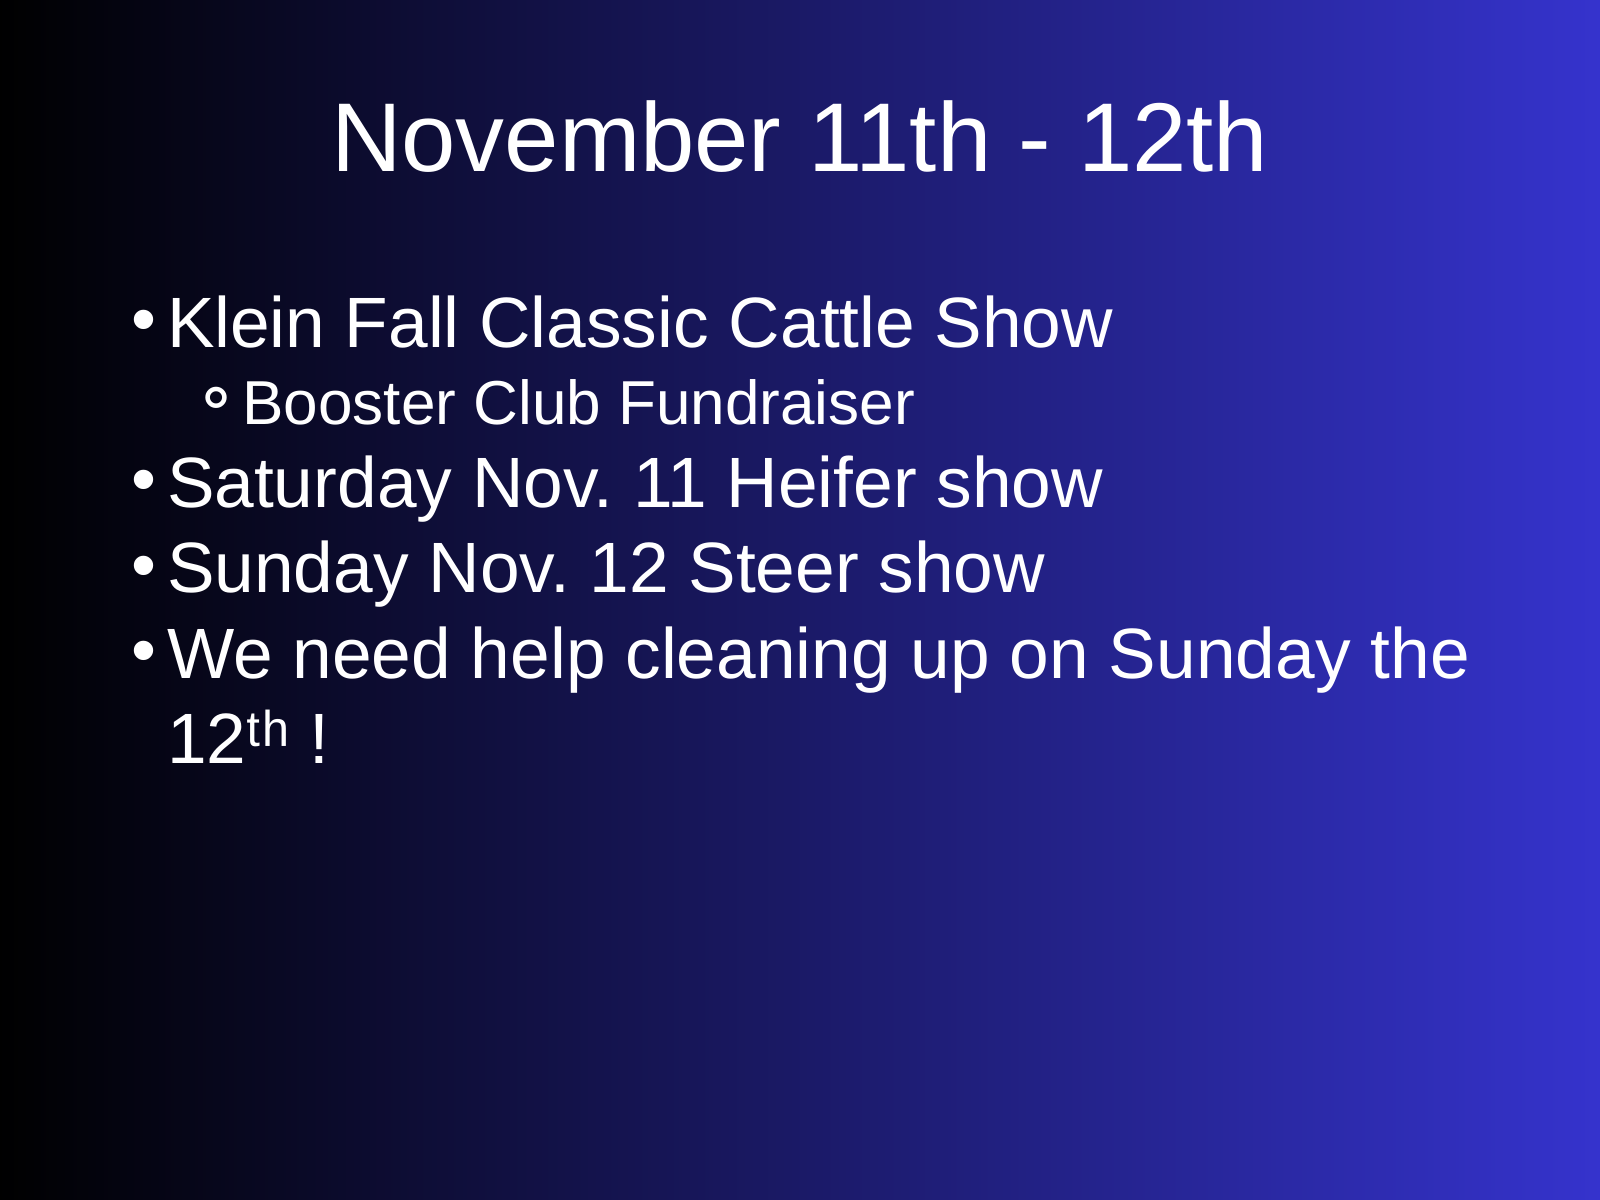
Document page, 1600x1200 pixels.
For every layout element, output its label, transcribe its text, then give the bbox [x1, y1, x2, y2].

text_box Klein Fall Classic Cattle Show Booster Club Fundraiser Saturday Nov. 11 Heifer show Sunday Nov. 12 Steer show We need help cleaning up on Sunday the 12ᵗʰ ! [94, 276, 1505, 778]
text_box November 11th - 12th [94, 73, 1506, 192]
